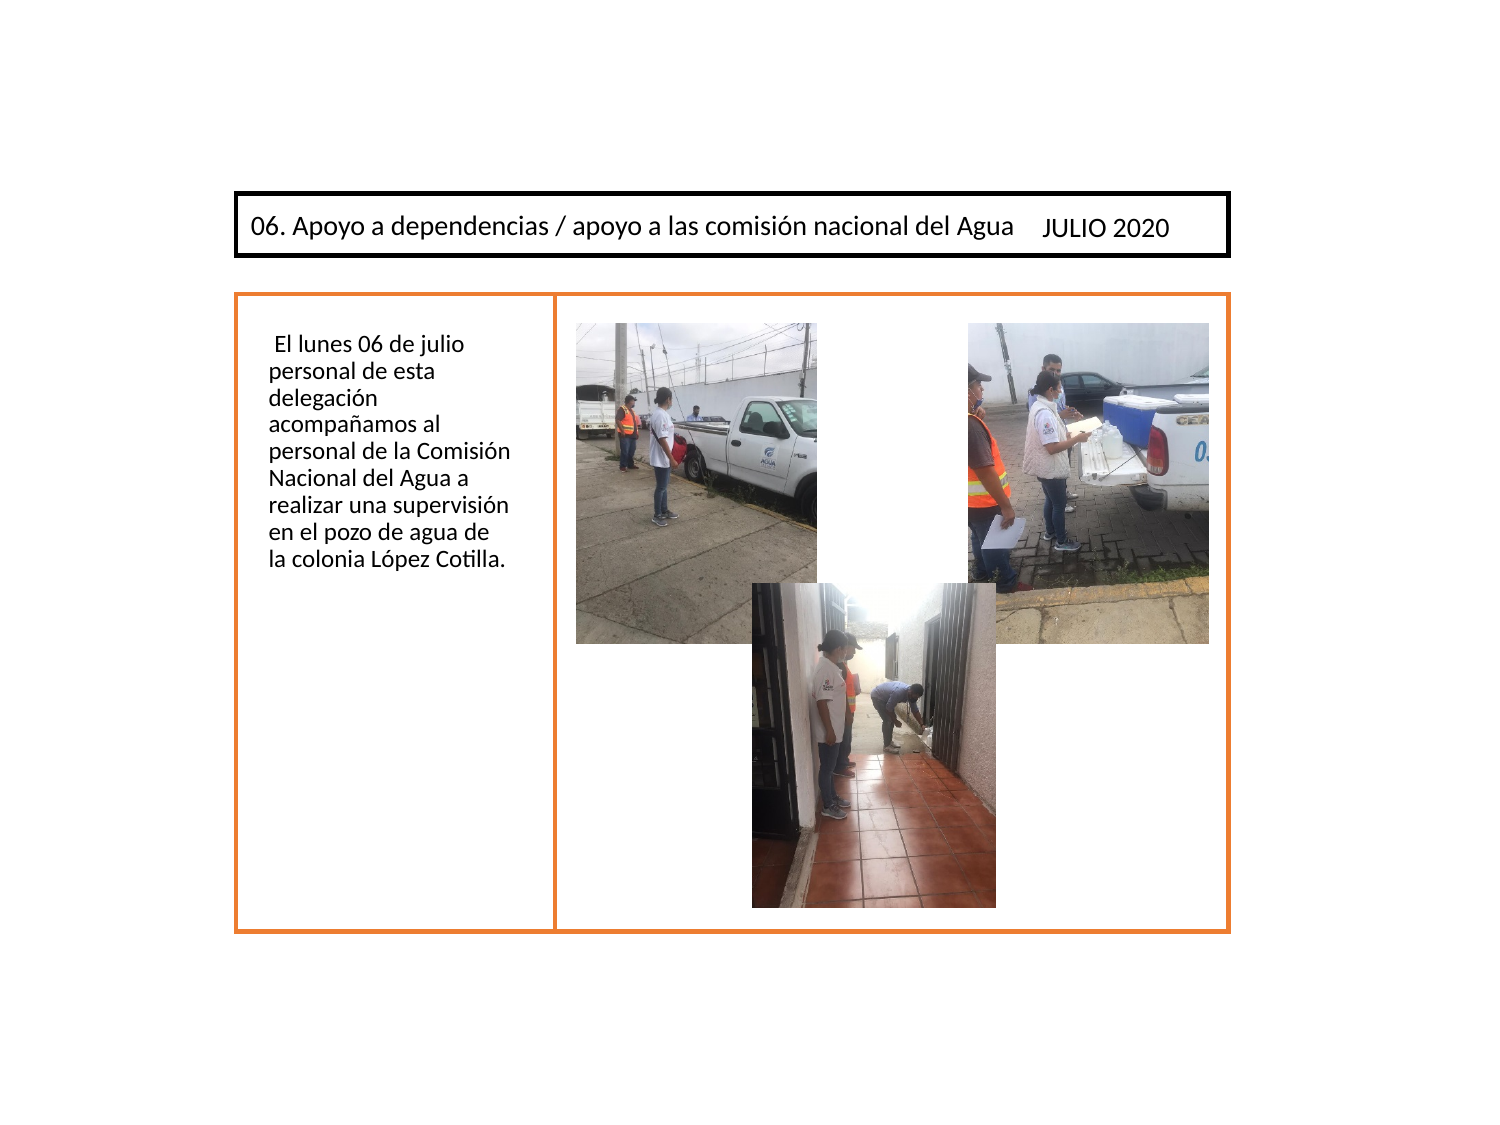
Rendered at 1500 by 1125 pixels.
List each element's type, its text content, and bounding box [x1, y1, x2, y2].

text_box 06. Apoyo a dependencias / apoyo a las comisión nacional del Agua [235, 192, 1229, 256]
text_box JULIO 2020 [1027, 201, 1209, 250]
picture [576, 323, 1209, 908]
text_box El lunes 06 de julio personal de esta delegación acompañamos al personal de la Comisión Nacional del Agua a realizar una supervisión en el pozo de agua de la colonia López Cotilla. [253, 323, 529, 581]
text_box [235, 293, 1229, 933]
